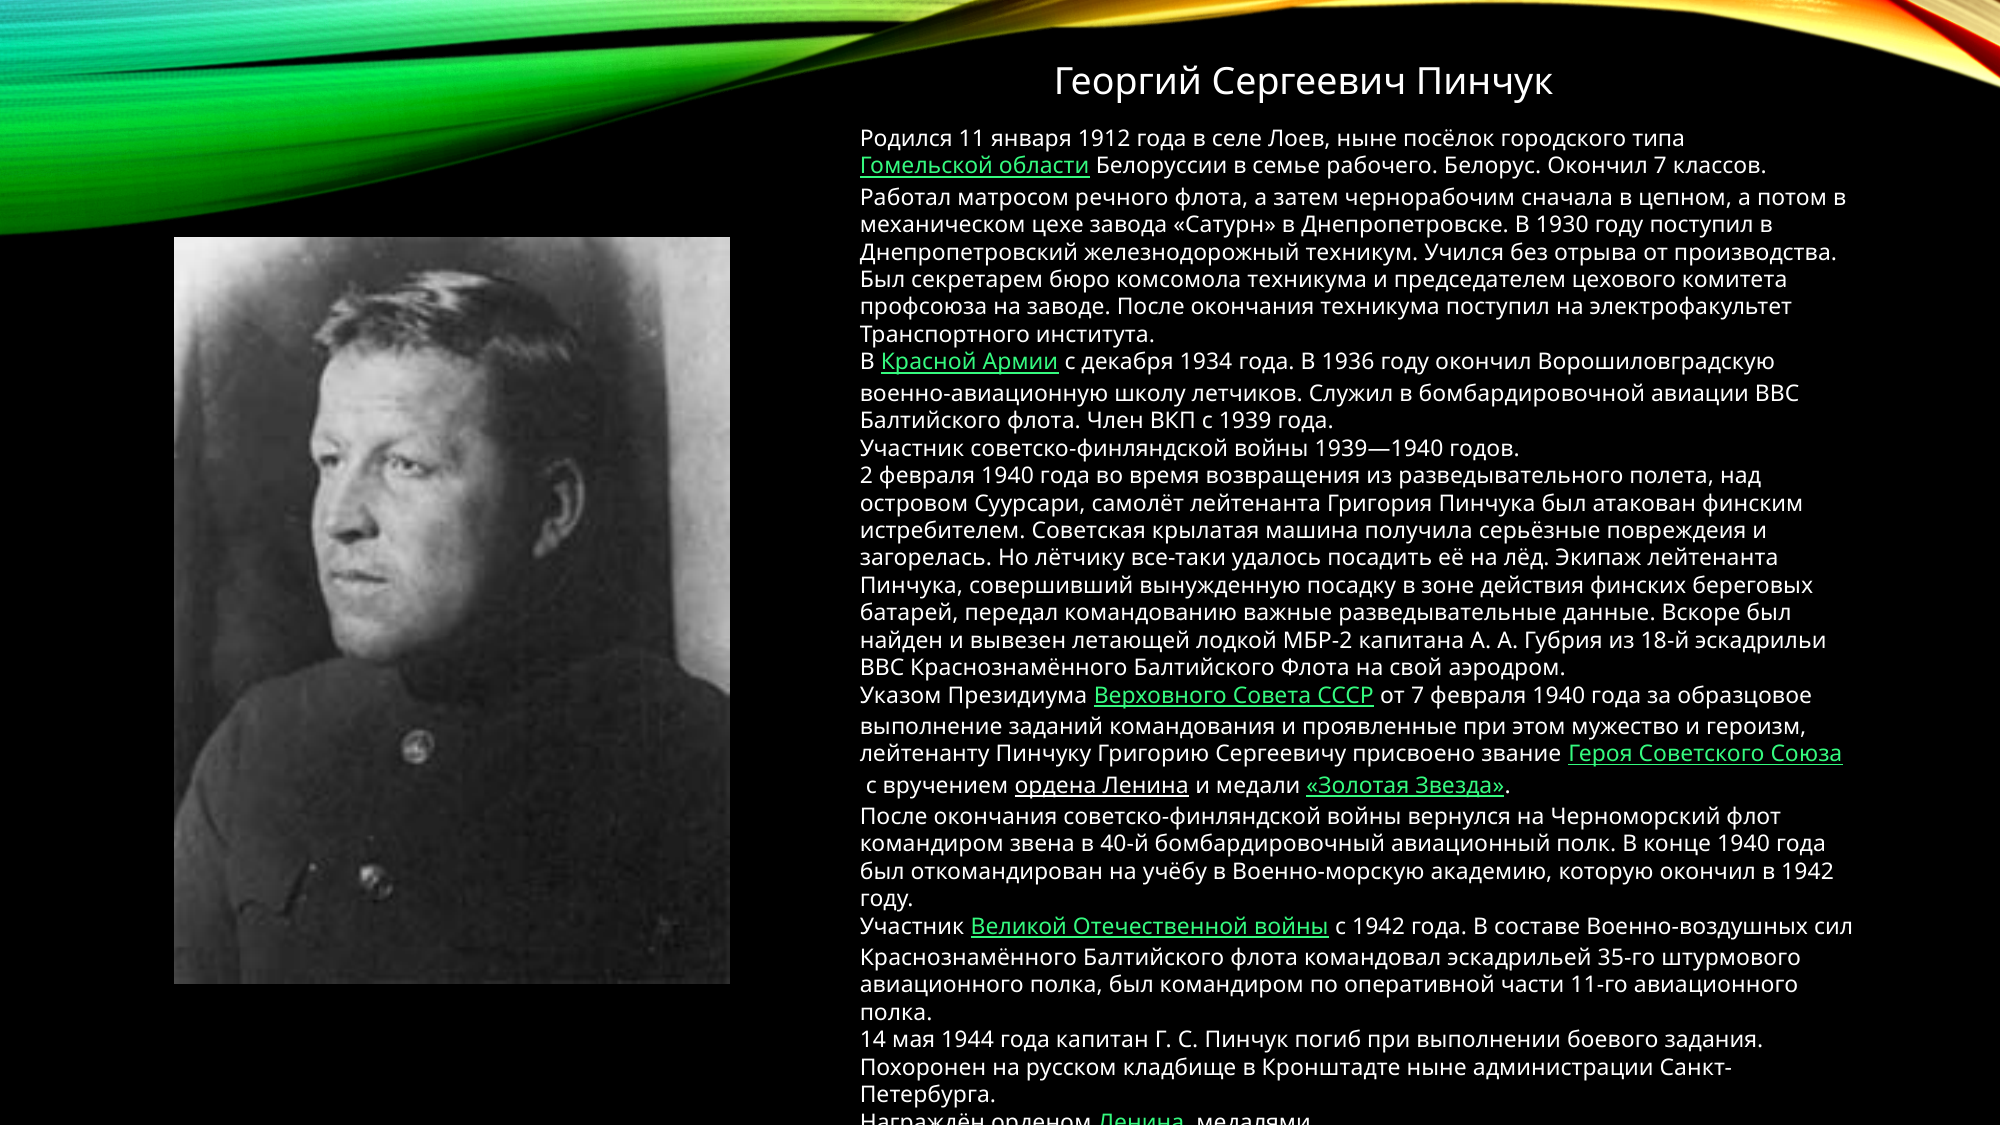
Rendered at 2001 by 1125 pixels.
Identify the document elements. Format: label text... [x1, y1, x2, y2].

text_box Георгий Сергеевич Пинчук [1039, 49, 1656, 110]
text_box Родился 11 января 1912 года в селе Лоев, ныне посёлок городского типа Гомельской области Белоруссии в семье рабочего. Белорус. Окончил 7 классов. Работал матросом речного флота, а затем чернорабочим сначала в цепном, а потом в механическом цехе завода «Сатурн» в Днепропетровске. В 1930 году поступил в Днепропетровский железнодорожный техникум. Учился без отрыва от производства. Был секретарем бюро комсомола техникума и председателем цехового комитета профсоюза на заводе. После окончания техникума поступил на электрофакультет Транспортного института. В Красной Армии с декабря 1934 года. В 1936 году окончил Ворошиловградскую военно-авиационную школу летчиков. Служил в бомбардировочной авиации ВВС Балтийского флота. Член ВКП с 1939 года. Участник советско-финляндской войны 1939—1940 годов. 2 февраля 1940 года во время возвращения из разведывательного полета, над островом Суурсари, самолёт лейтенанта Григория Пинчука был атакован финским истребителем. Советская крылатая машина получила серьёзные повреждеия и загорелась. Но лётчику все-таки удалось посадить её на лёд. Экипаж лейтенанта Пинчука, совершивший вынужденную посадку в зоне действия финских береговых батарей, передал командованию важные разведывательные данные. Вскоре был найден и вывезен летающей лодкой МБР-2 капитана А. А. Губрия из 18-й эскадрильи ВВС Краснознамённого Балтийского Флота на свой аэродром. Указом Президиума Верховного Совета СССР от 7 февраля 1940 года за образцовое выполнение заданий командования и проявленные при этом мужество и героизм, лейтенанту Пинчуку Григорию Сергеевичу присвоено звание Героя Советского Союза с вручением ордена Ленина и медали «Золотая Звезда». После окончания советско-финляндской войны вернулся на Черноморский флот командиром звена в 40-й бомбардировочный авиационный полк. В конце 1940 года был откомандирован на учёбу в Военно-морскую академию, которую окончил в 1942 году. Участник Великой Отечественной войны с 1942 года. В составе Военно-воздушных сил Краснознамённого Балтийского флота командовал эскадрильей 35-го штурмового авиационного полка, был командиром по оперативной части 11-го авиационного полка. 14 мая 1944 года капитан Г. С. Пинчук погиб при выполнении боевого задания. Похоронен на русском кладбище в Кронштадте ныне администрации Санкт-Петербурга. Награждён орденом Ленина, медалями. [845, 116, 1874, 1125]
picture [0, 0, 2000, 984]
